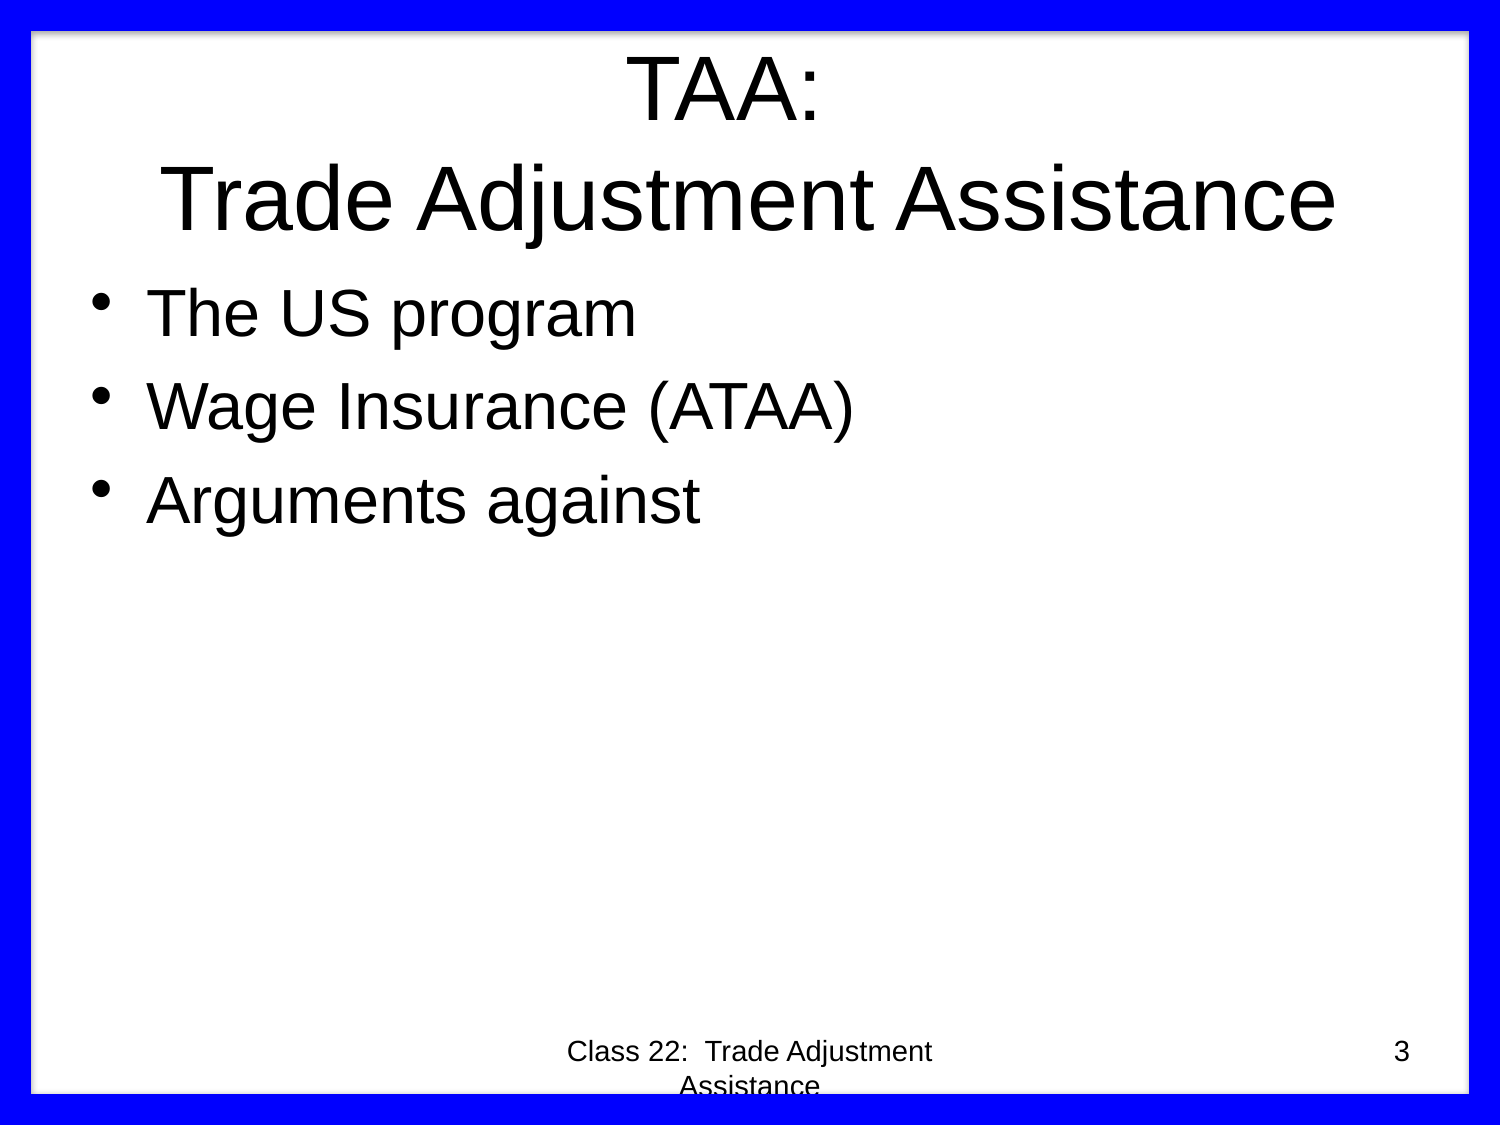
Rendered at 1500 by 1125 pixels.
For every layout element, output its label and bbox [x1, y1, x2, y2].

text_box [0, 0, 1500, 1125]
